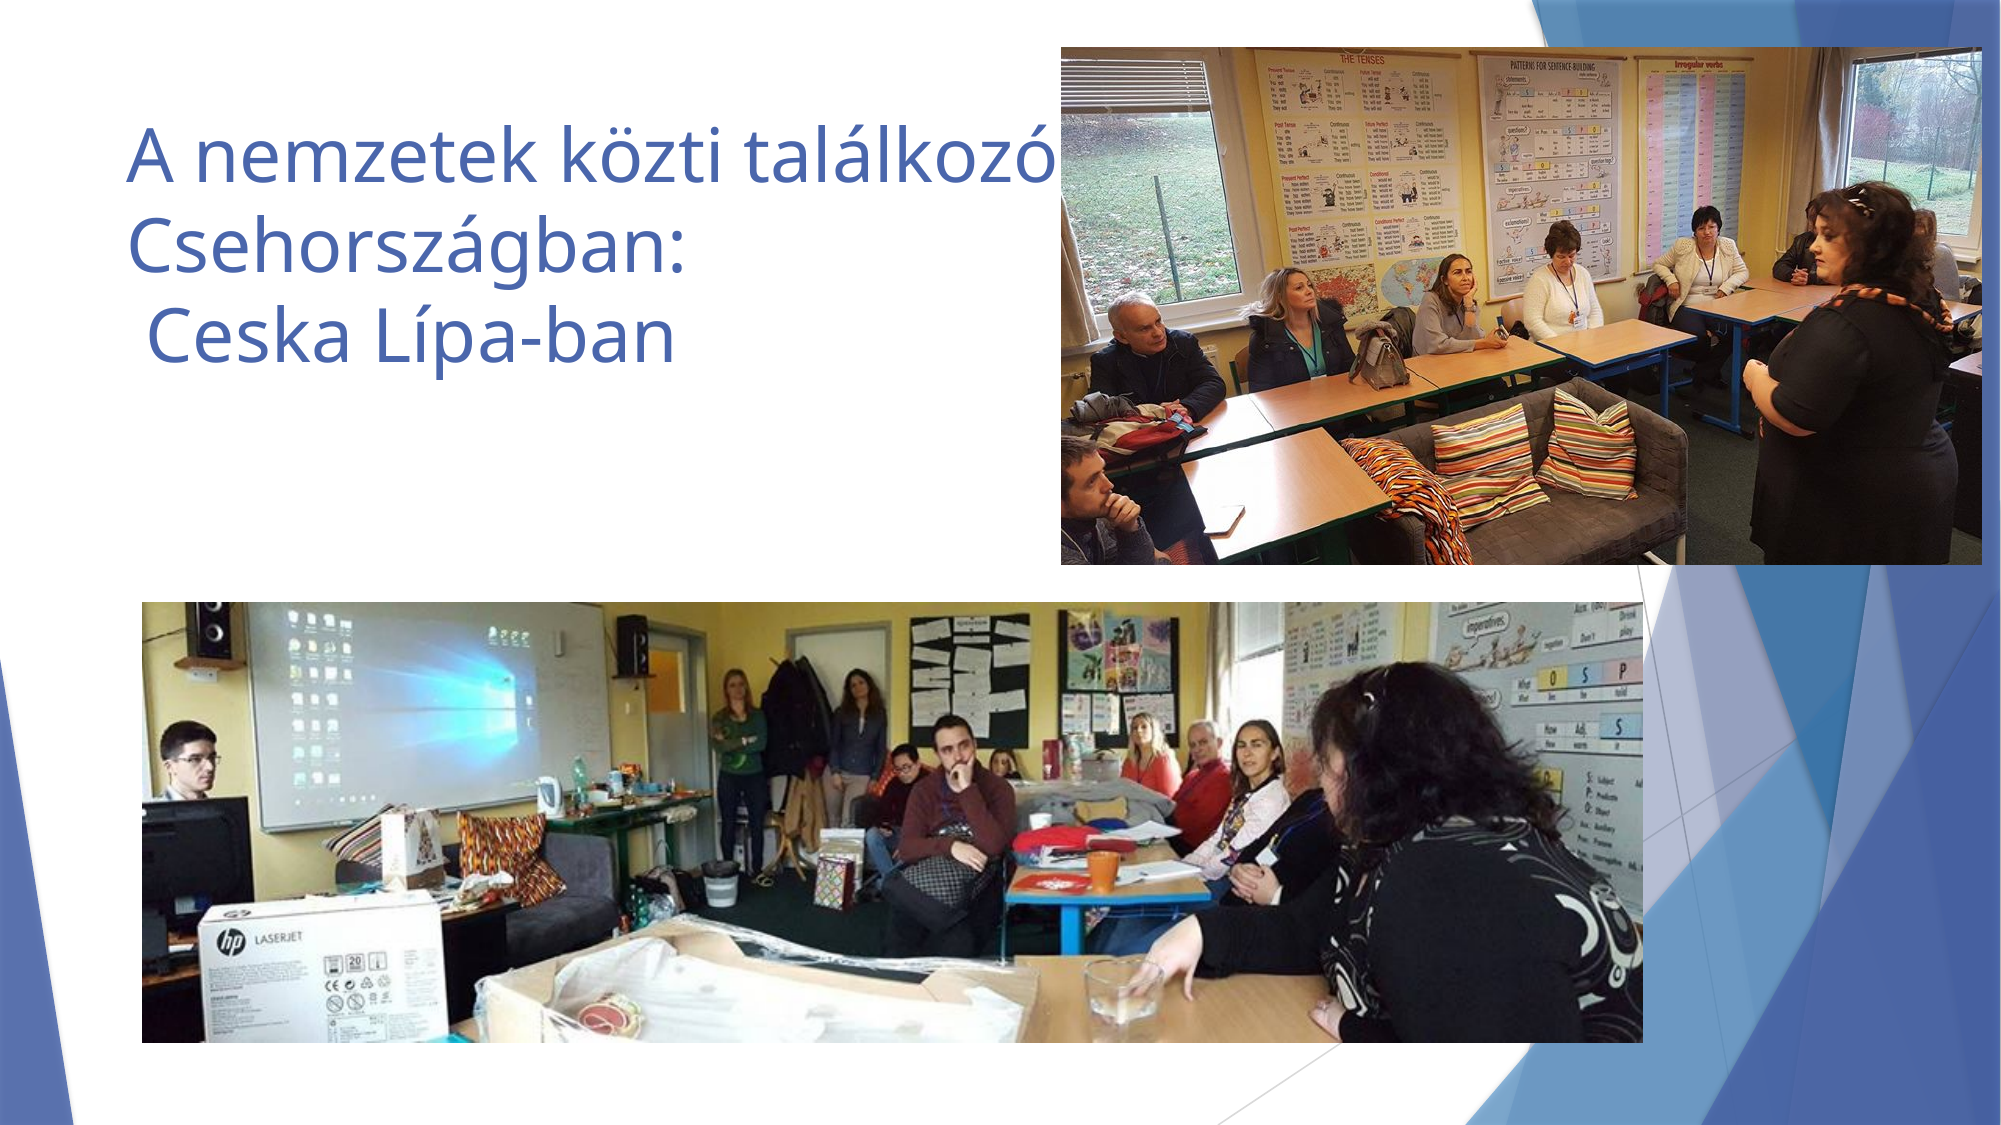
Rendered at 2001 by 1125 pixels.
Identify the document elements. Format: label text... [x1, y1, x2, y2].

picture [141, 601, 1643, 1044]
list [1060, 46, 1983, 566]
title A nemzetek közti találkozó Csehországban: Ceska Lípa-ban [111, 99, 1055, 459]
